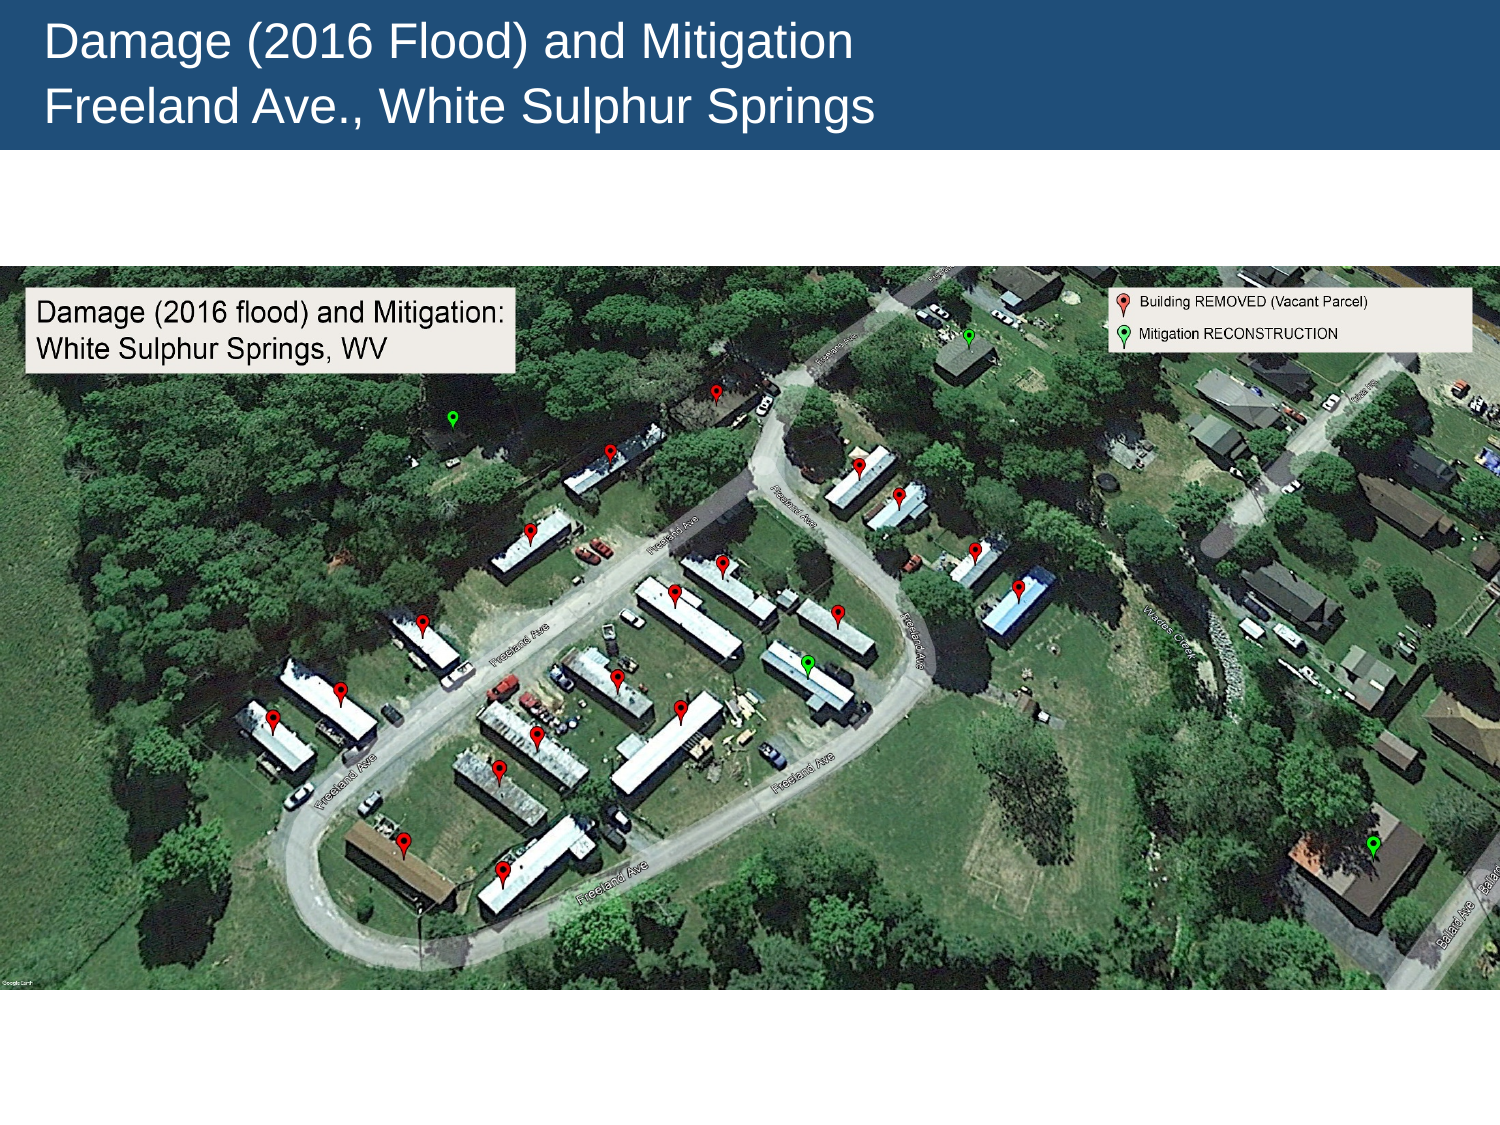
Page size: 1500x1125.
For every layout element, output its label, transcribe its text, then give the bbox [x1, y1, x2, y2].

picture [0, 266, 1500, 990]
text_box Damage (2016 Flood) and Mitigation Freeland Ave., White Sulphur Springs [0, 0, 1500, 150]
